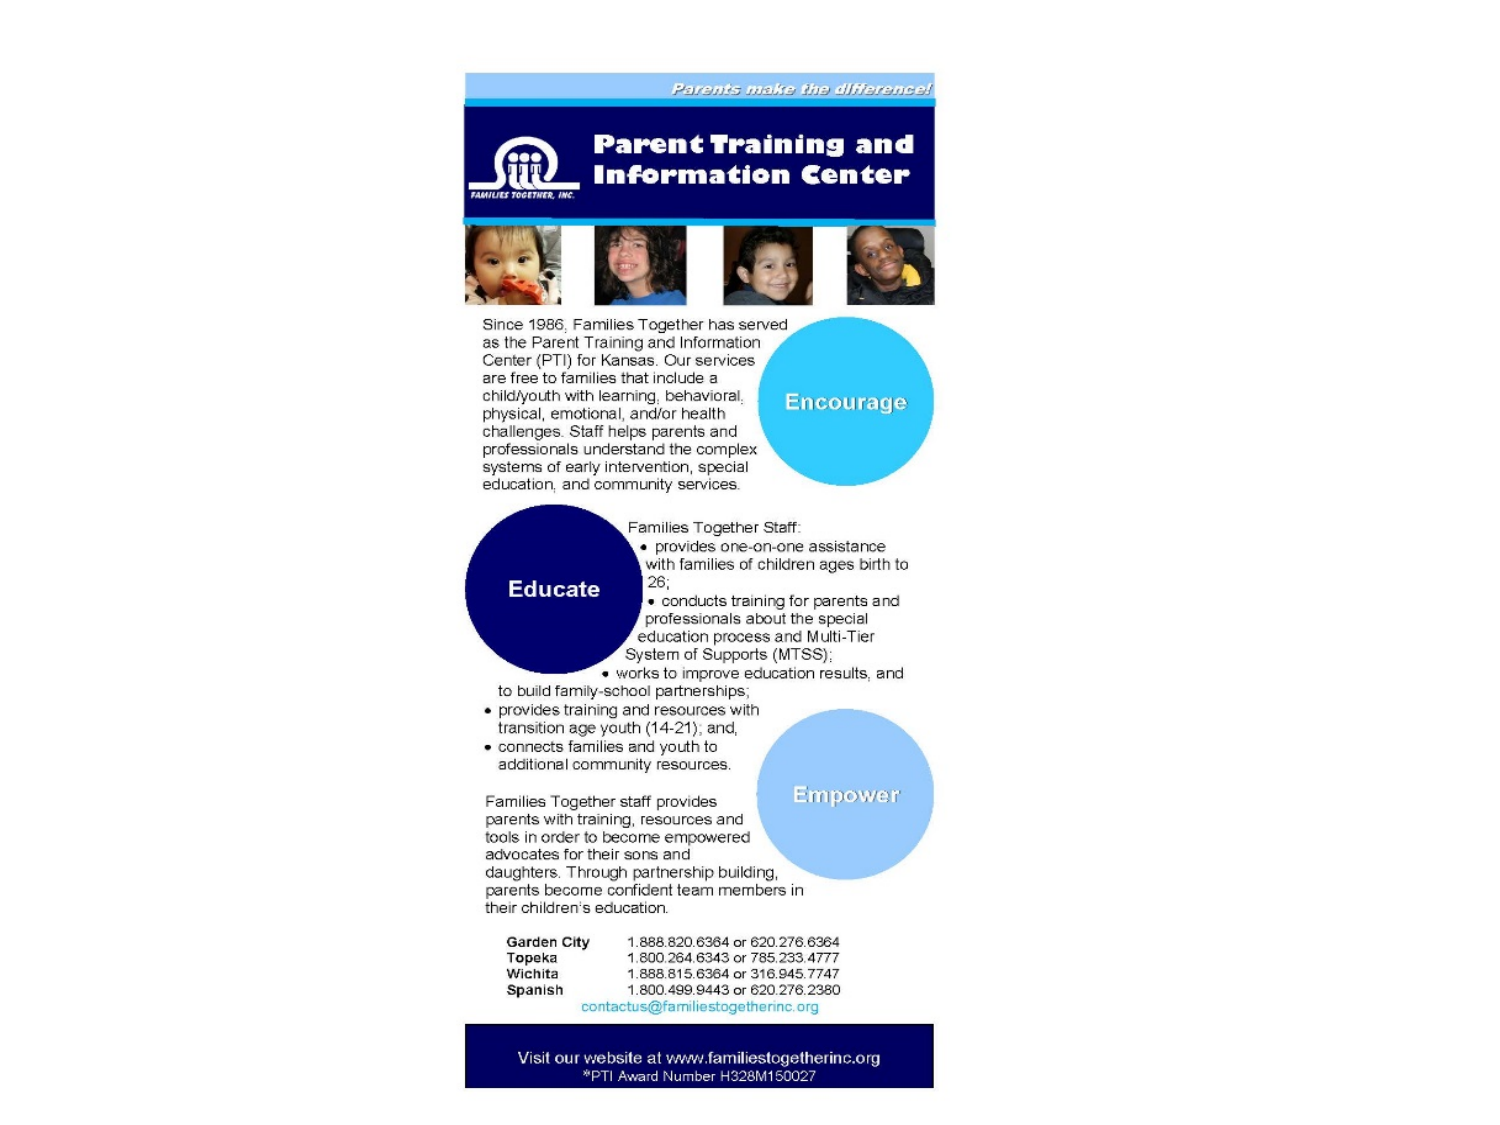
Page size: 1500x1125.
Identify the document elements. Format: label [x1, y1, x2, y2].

list [200, 0, 1199, 1125]
